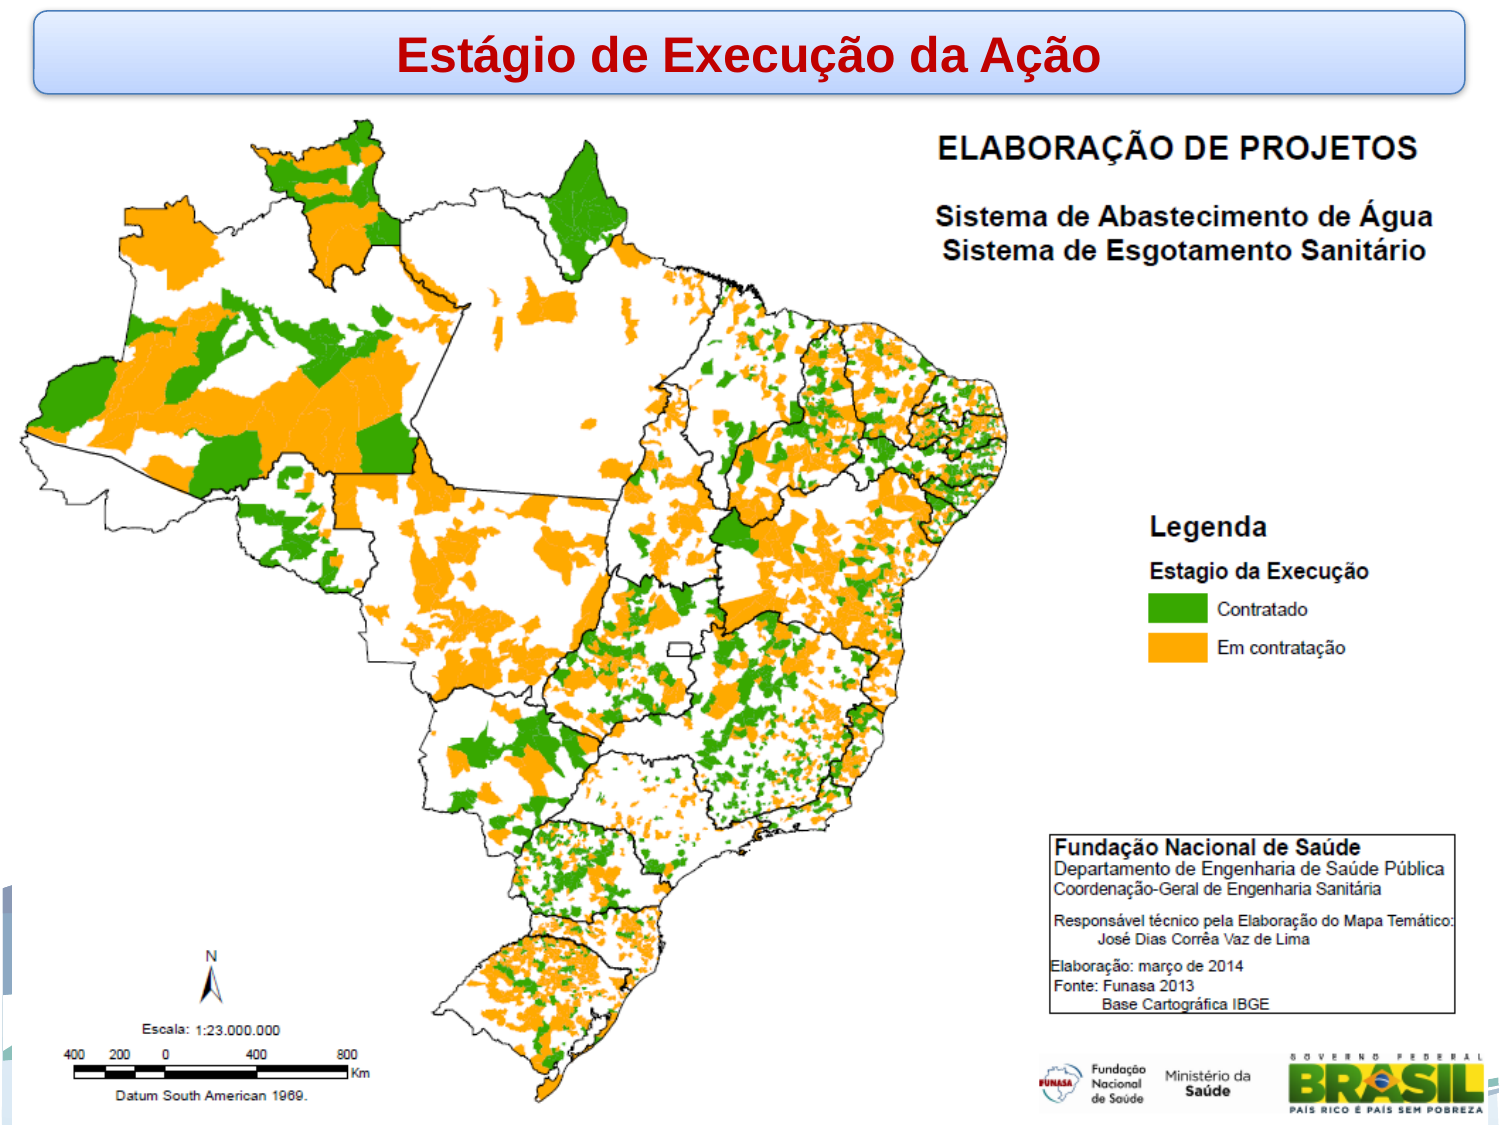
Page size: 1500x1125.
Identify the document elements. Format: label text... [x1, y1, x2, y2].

text_box Estágio de Execução da Ação [32, 10, 1466, 95]
picture [11, 105, 1489, 1125]
